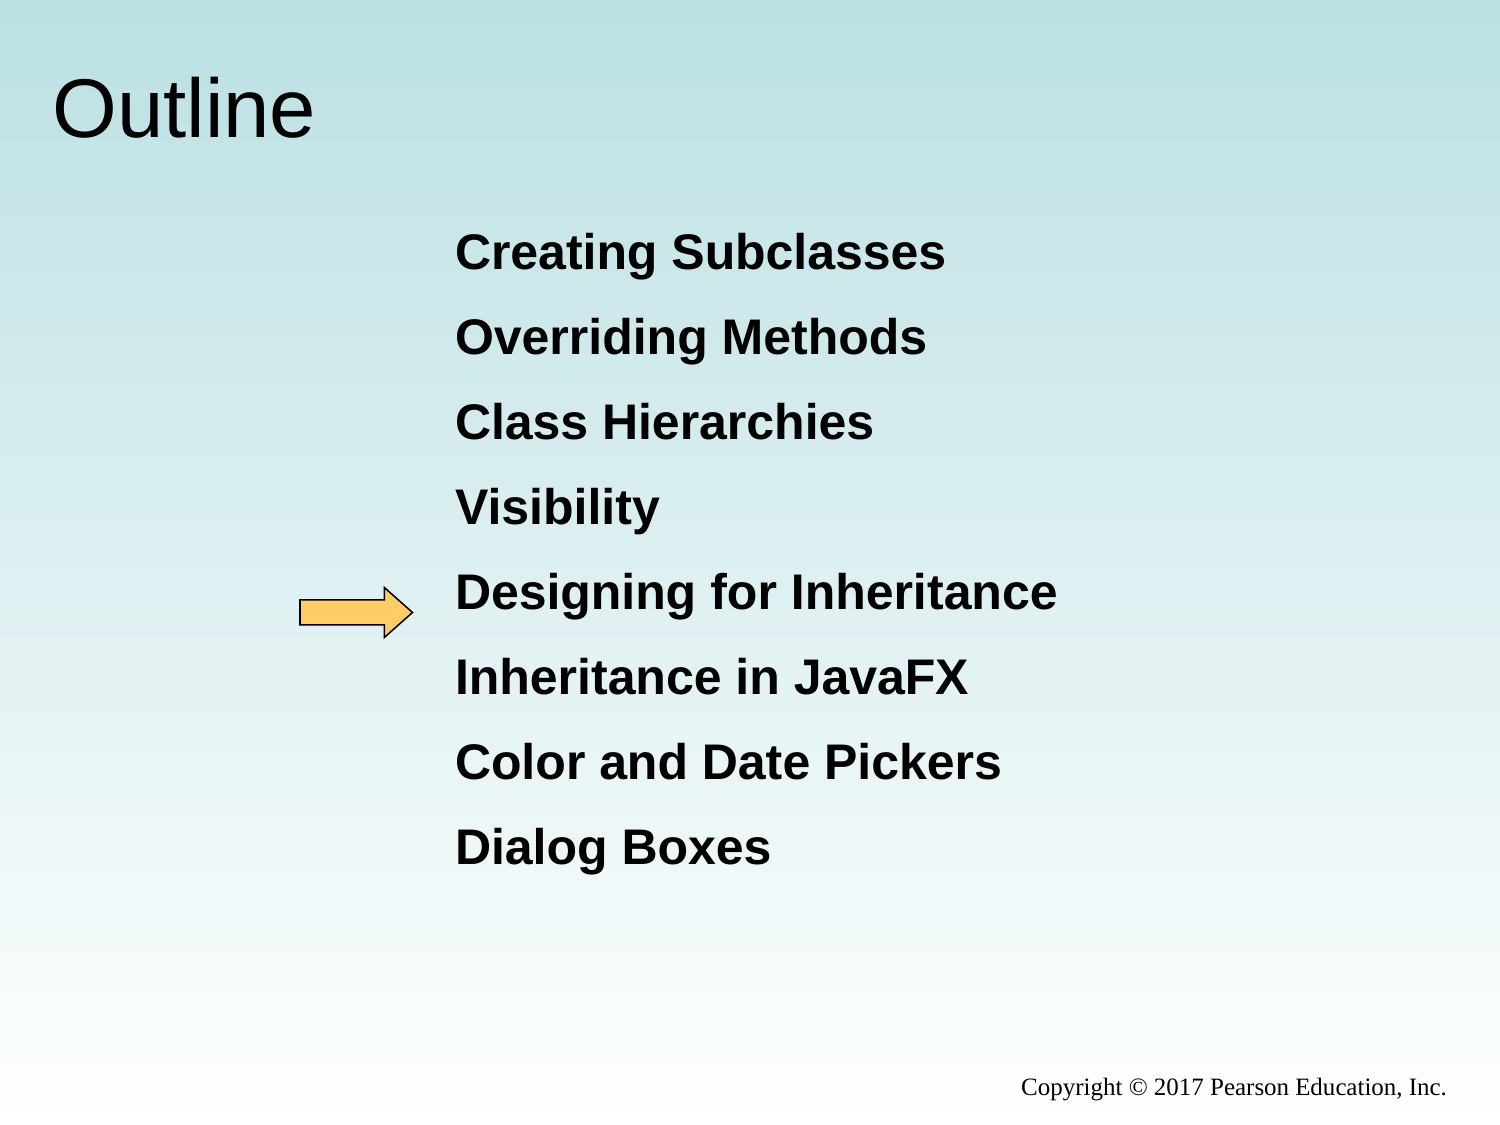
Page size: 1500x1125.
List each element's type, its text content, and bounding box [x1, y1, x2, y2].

title Outline [37, 45, 1463, 163]
text_box Creating Subclasses Overriding Methods Class Hierarchies Visibility Designing for Inheritance Inheritance in JavaFX Color and Date Pickers Dialog Boxes [440, 212, 1074, 883]
footer Copyright © 2017 Pearson Education, Inc. [549, 1062, 1463, 1114]
text_box [300, 587, 413, 638]
